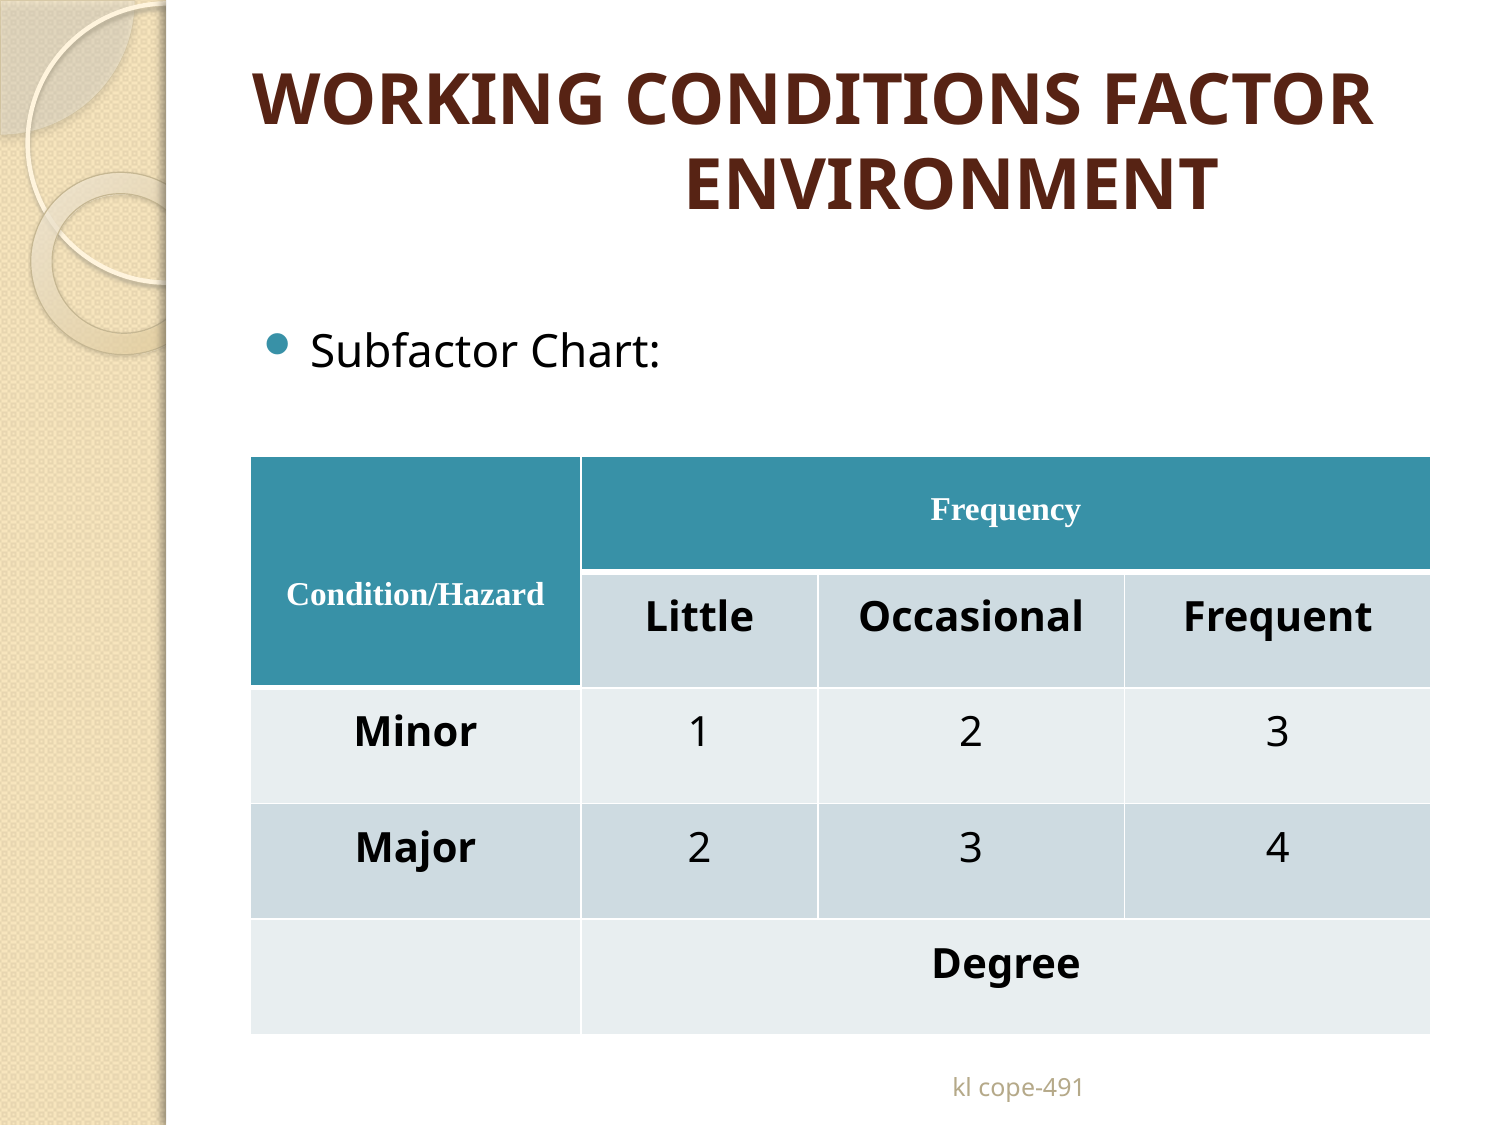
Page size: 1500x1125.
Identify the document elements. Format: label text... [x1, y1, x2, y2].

table_cell Little [582, 575, 817, 687]
table_cell Frequent [1125, 575, 1430, 687]
list Subfactor Chart: [235, 314, 1466, 433]
table_cell Degree [582, 920, 1430, 1034]
table_cell Occasional [819, 575, 1124, 687]
table_header Frequency [582, 457, 1430, 569]
title WORKING CONDITIONS FACTOR ENVIRONMENT [235, 45, 1466, 233]
table_cell 1 [582, 689, 817, 803]
table_cell 3 [819, 804, 1124, 918]
table_cell Minor [251, 690, 580, 803]
table_cell 2 [819, 689, 1124, 803]
table_cell 3 [1125, 689, 1430, 803]
table_header Condition/Hazard [251, 457, 580, 685]
table_cell [251, 920, 580, 1034]
table_cell 2 [582, 804, 817, 918]
footer kl cope-491 [937, 1034, 1413, 1113]
table_cell 4 [1125, 804, 1430, 918]
table_cell Major [251, 804, 580, 918]
